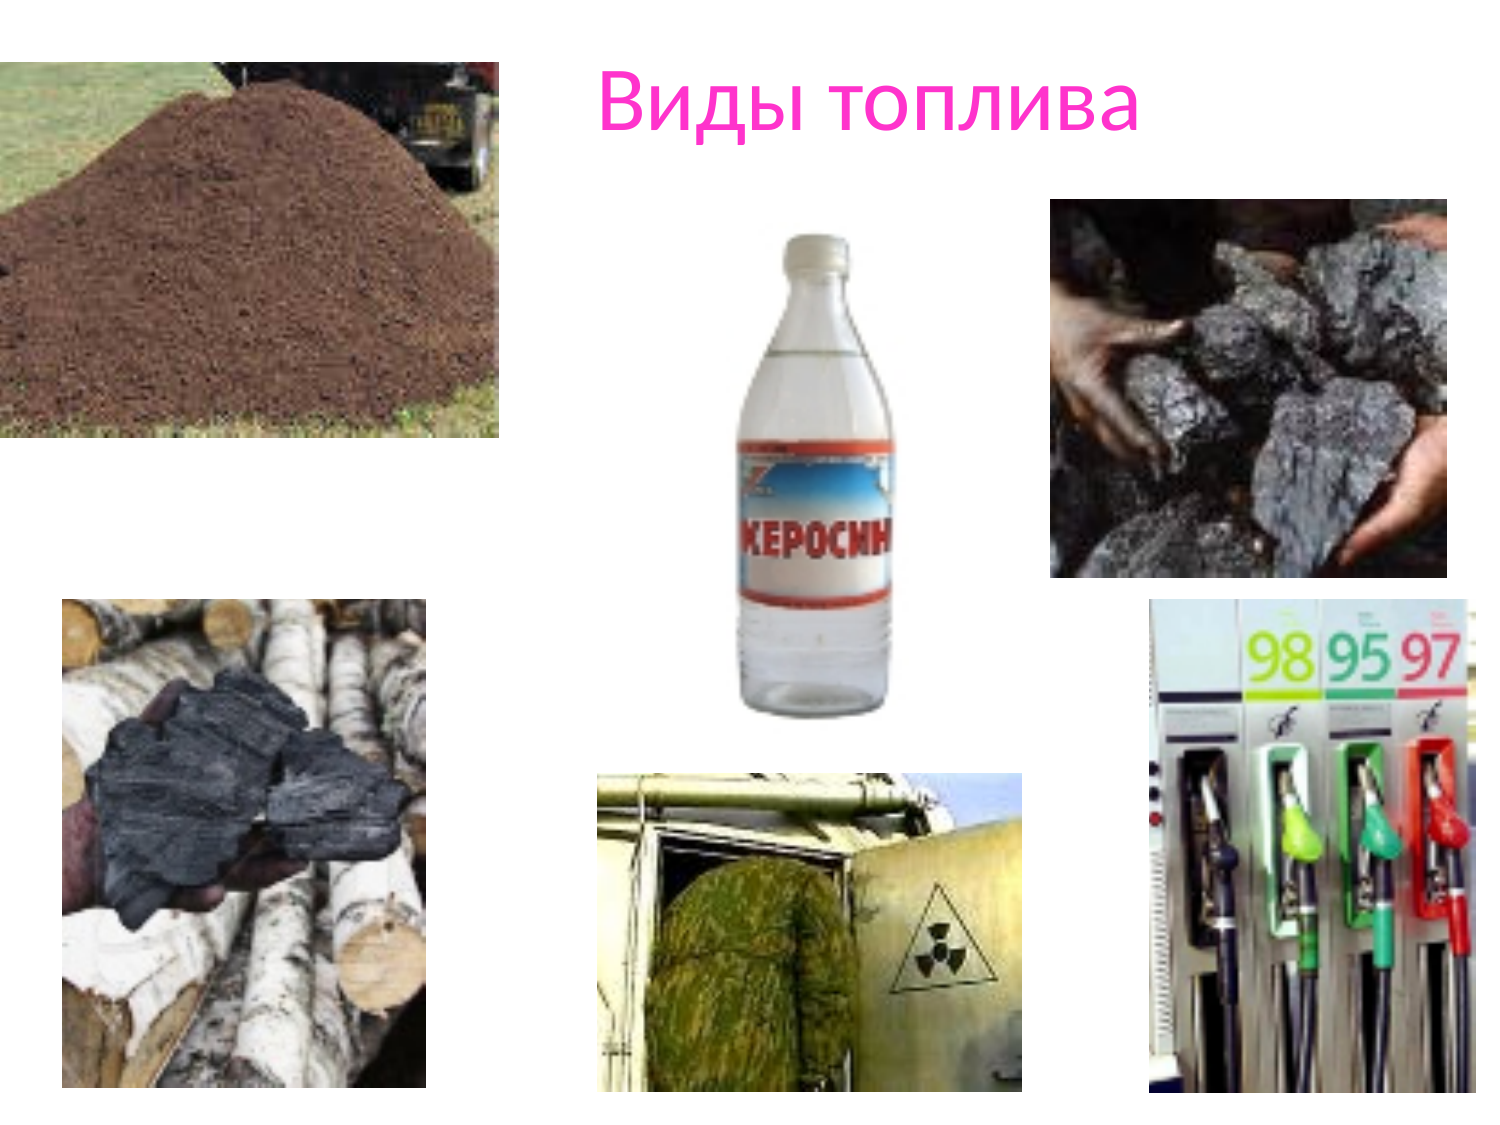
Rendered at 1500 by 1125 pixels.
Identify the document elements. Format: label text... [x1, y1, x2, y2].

picture [726, 222, 909, 734]
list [0, 62, 500, 438]
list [1049, 199, 1447, 578]
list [62, 599, 426, 1088]
picture [597, 773, 1022, 1092]
title Виды топлива [70, 0, 1421, 188]
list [1149, 599, 1476, 1093]
